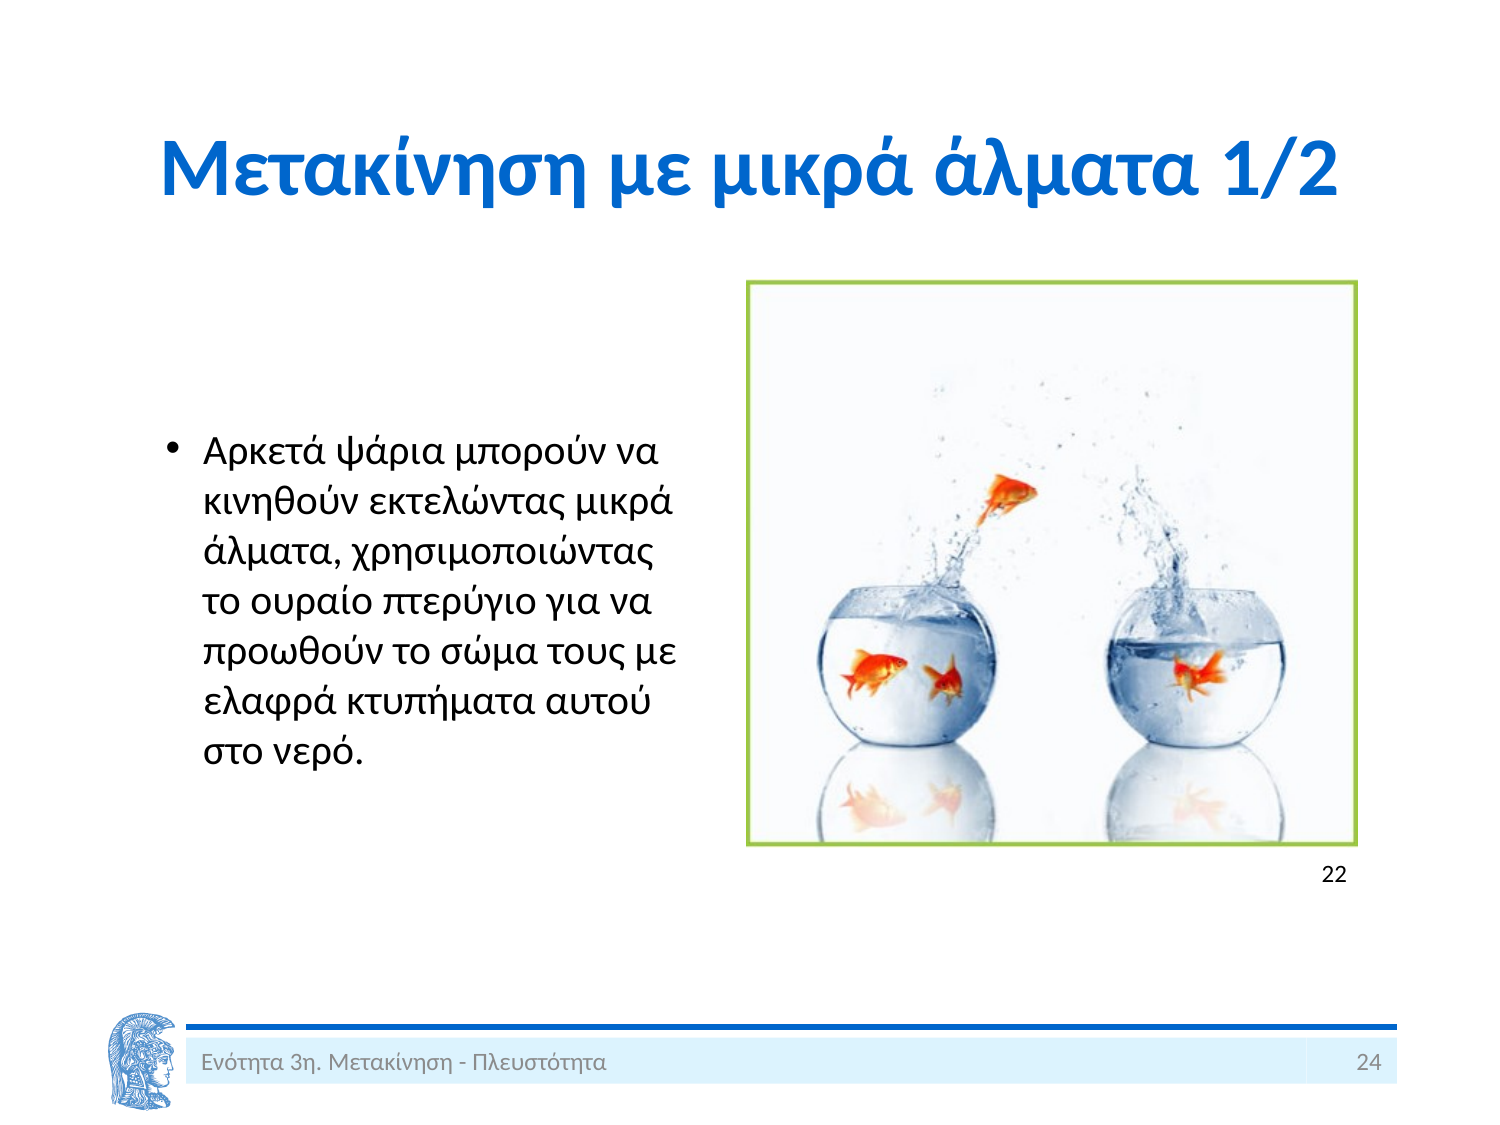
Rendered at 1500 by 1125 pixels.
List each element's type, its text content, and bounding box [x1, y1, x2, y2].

picture [103, 1011, 186, 1114]
list Αρκετά ψάρια μπορούν να κινηθούν εκτελώντας μικρά άλματα, χρησιμοποιώντας το ουραίο πτερύγιο για να προωθούν το σώμα τους με ελαφρά κτυπήματα αυτού στο νερό. [150, 414, 714, 799]
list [746, 279, 1358, 848]
title Μετακίνηση με μικρά άλματα 1/2 [103, 59, 1397, 278]
text_box 22 [1306, 849, 1363, 895]
footer Ενότητα 3η. Μετακίνηση - Πλευστότητα [186, 1037, 1306, 1084]
slide_number 24 [1306, 1037, 1397, 1084]
